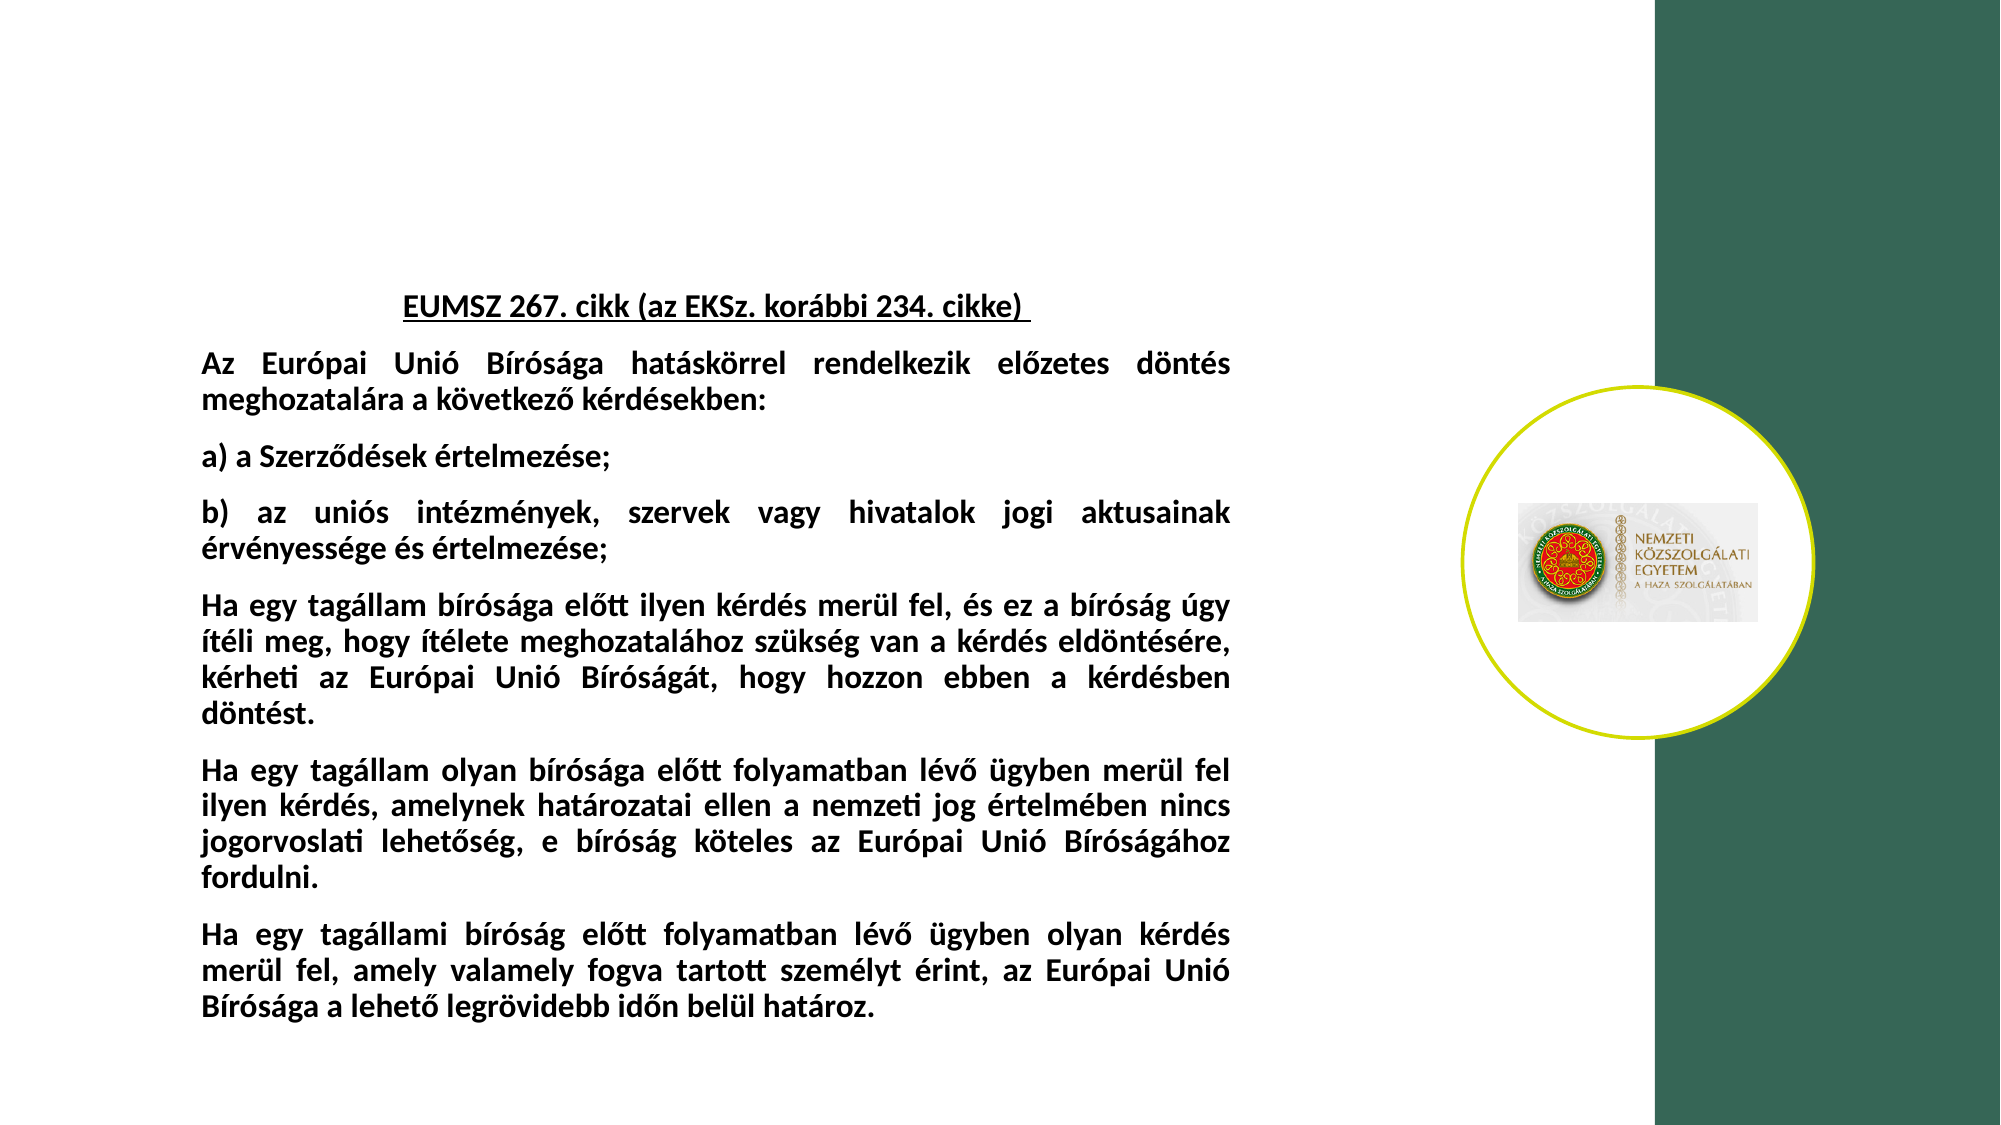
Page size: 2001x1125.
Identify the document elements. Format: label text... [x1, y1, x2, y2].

text_box [1461, 385, 1815, 740]
text_box [1654, 0, 2000, 1125]
picture [1518, 503, 1758, 622]
subtitle EUMSZ 267. cikk (az EKSz. korábbi 234. cikke) Az Európai Unió Bírósága hatáskörrel rendelkezik előzetes döntés meghozatalára a következő kérdésekben: a) a Szerződések értelmezése; b) az uniós intézmények, szervek vagy hivatalok jogi aktusainak érvényessége és értelmezése; Ha egy tagállam bírósága előtt ilyen kérdés merül fel, és ez a bíróság úgy ítéli meg, hogy ítélete meghozatalához szükség van a kérdés eldöntésére, kérheti az Európai Unió Bíróságát, hogy hozzon ebben a kérdésben döntést. Ha egy tagállam olyan bírósága előtt folyamatban lévő ügyben merül fel ilyen kérdés, amelynek határozatai ellen a nemzeti jog értelmében nincs jogorvoslati lehetőség, e bíróság köteles az Európai Unió Bíróságához fordulni. Ha egy tagállami bíróság előtt folyamatban lévő ügyben olyan kérdés merül fel, amely valamely fogva tartott személyt érint, az Európai Unió Bírósága a lehető legrövidebb időn belül határoz. [186, 373, 1248, 940]
